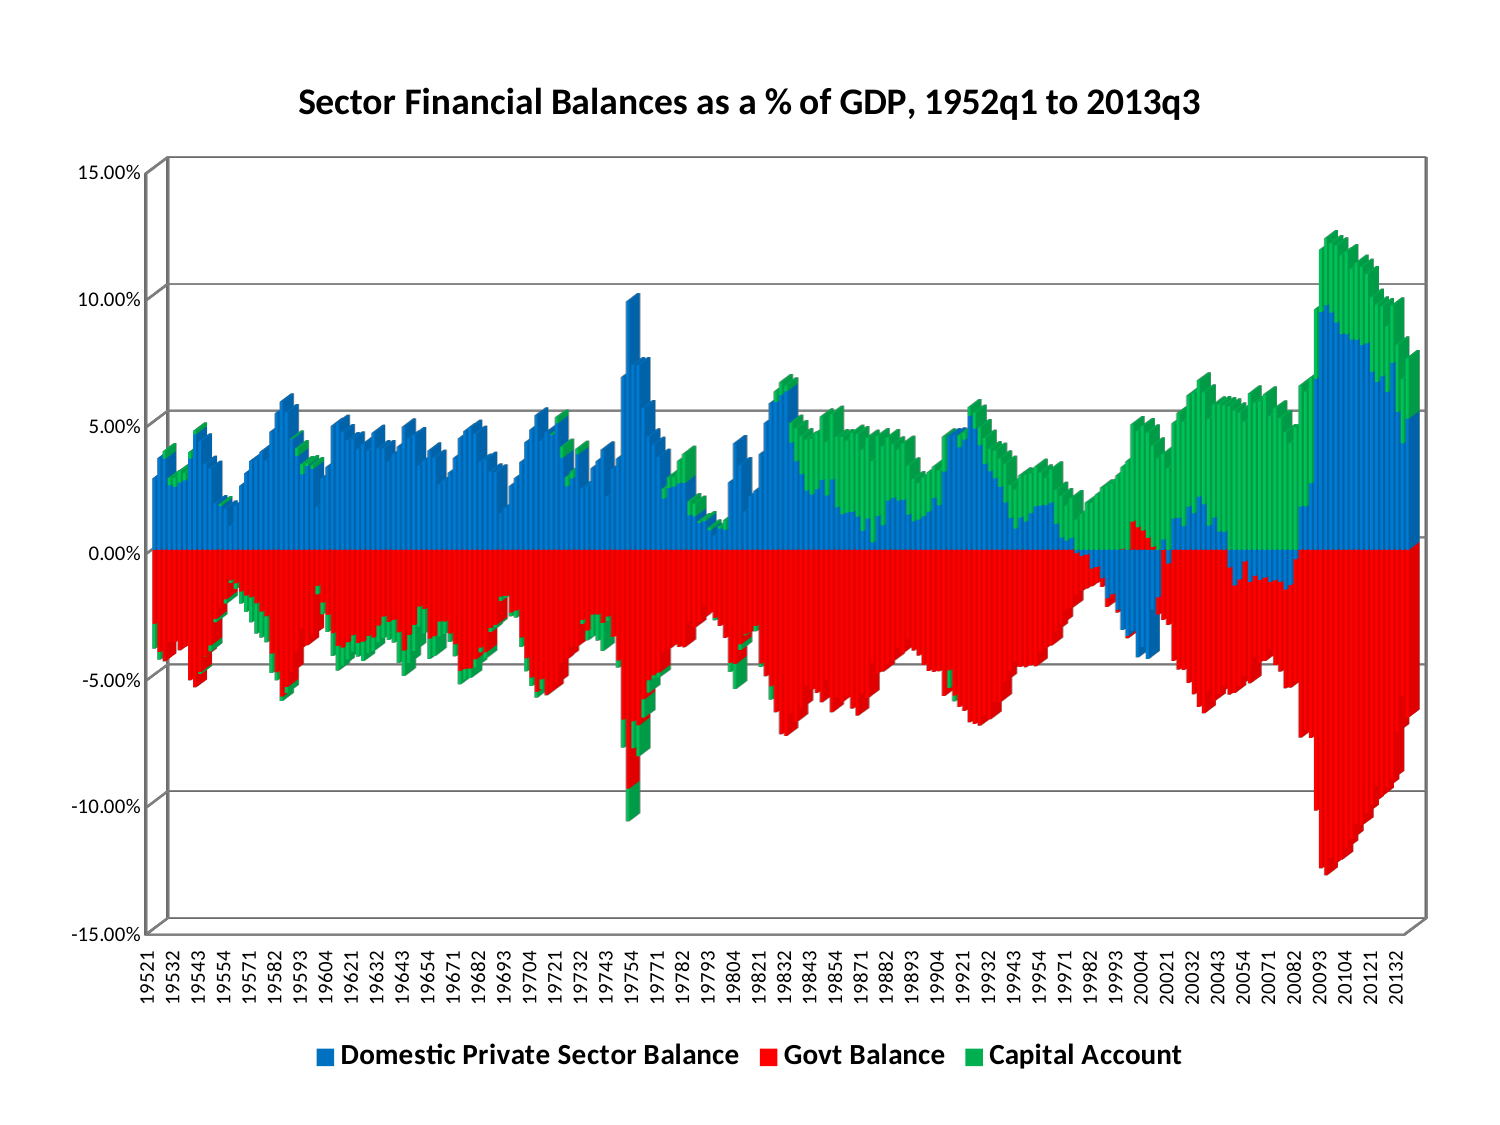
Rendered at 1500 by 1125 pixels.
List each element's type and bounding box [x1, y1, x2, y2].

chart [41, 46, 1459, 1079]
